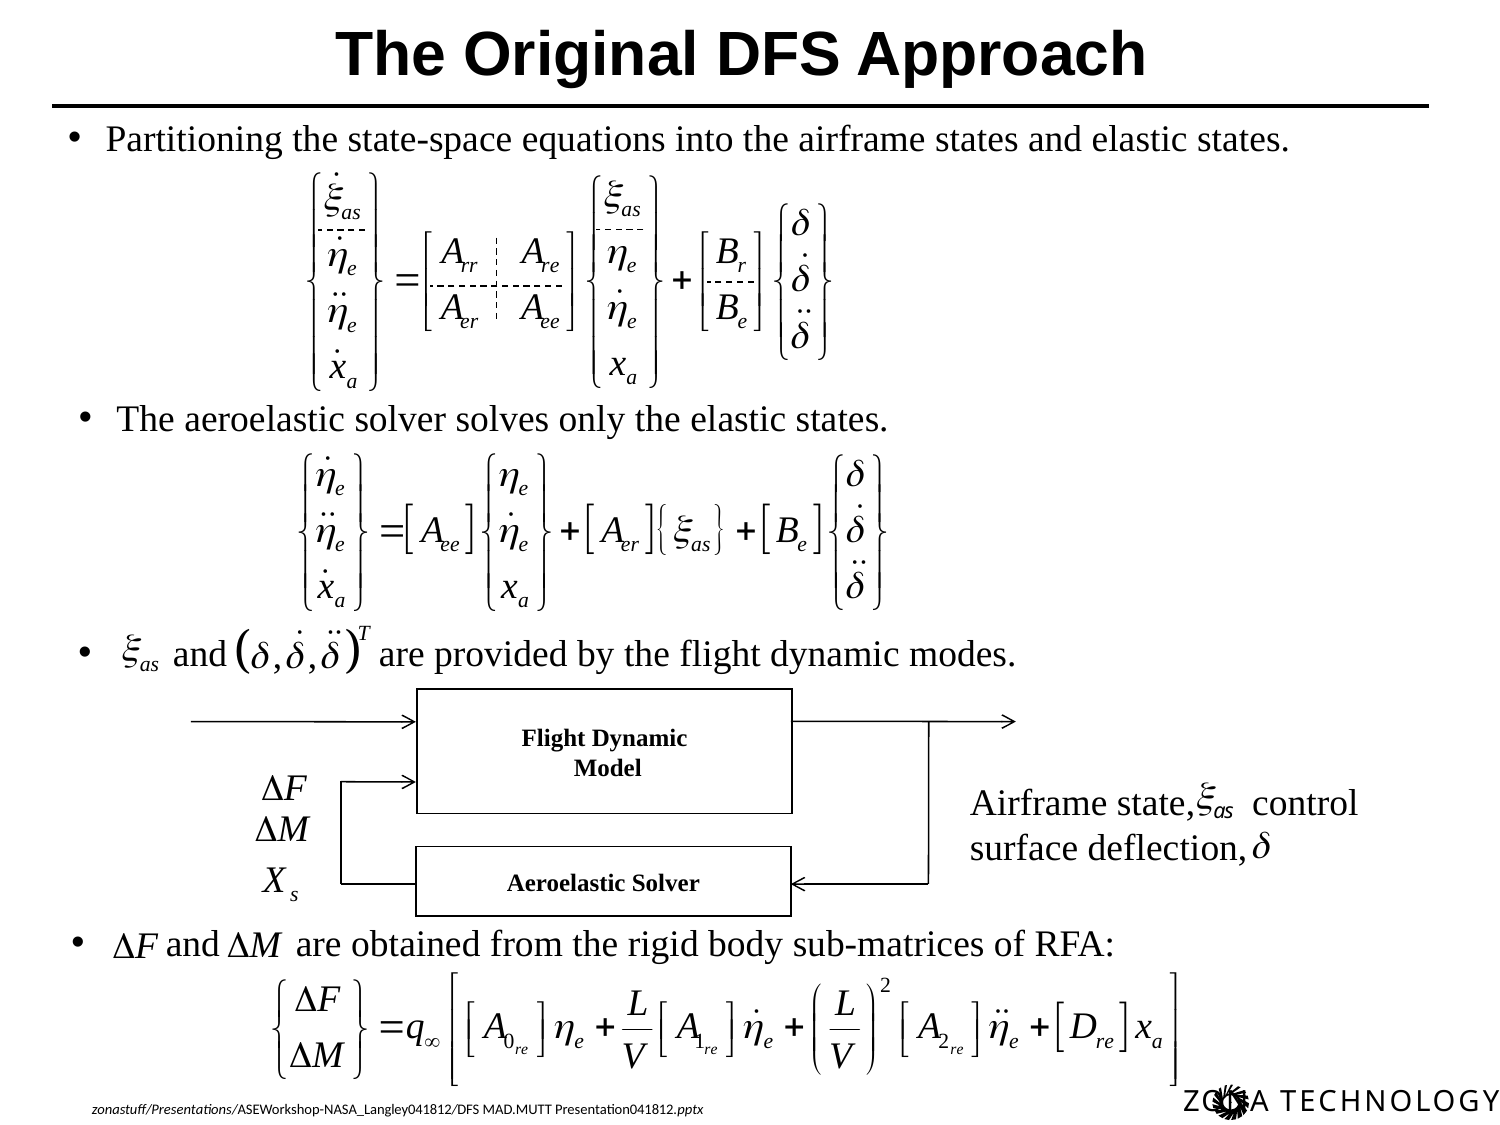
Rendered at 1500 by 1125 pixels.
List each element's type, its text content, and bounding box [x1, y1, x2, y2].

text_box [190, 700, 1386, 909]
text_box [63, 618, 1402, 692]
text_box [300, 166, 837, 397]
text_box Partitioning the state-space equations into the airframe states and elastic states. [53, 114, 1391, 167]
text_box The aeroelastic solver solves only the elastic states. [64, 386, 1402, 447]
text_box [265, 967, 1190, 1092]
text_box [56, 911, 1395, 973]
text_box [292, 448, 893, 618]
text_box The Original DFS Approach [67, 5, 1434, 96]
